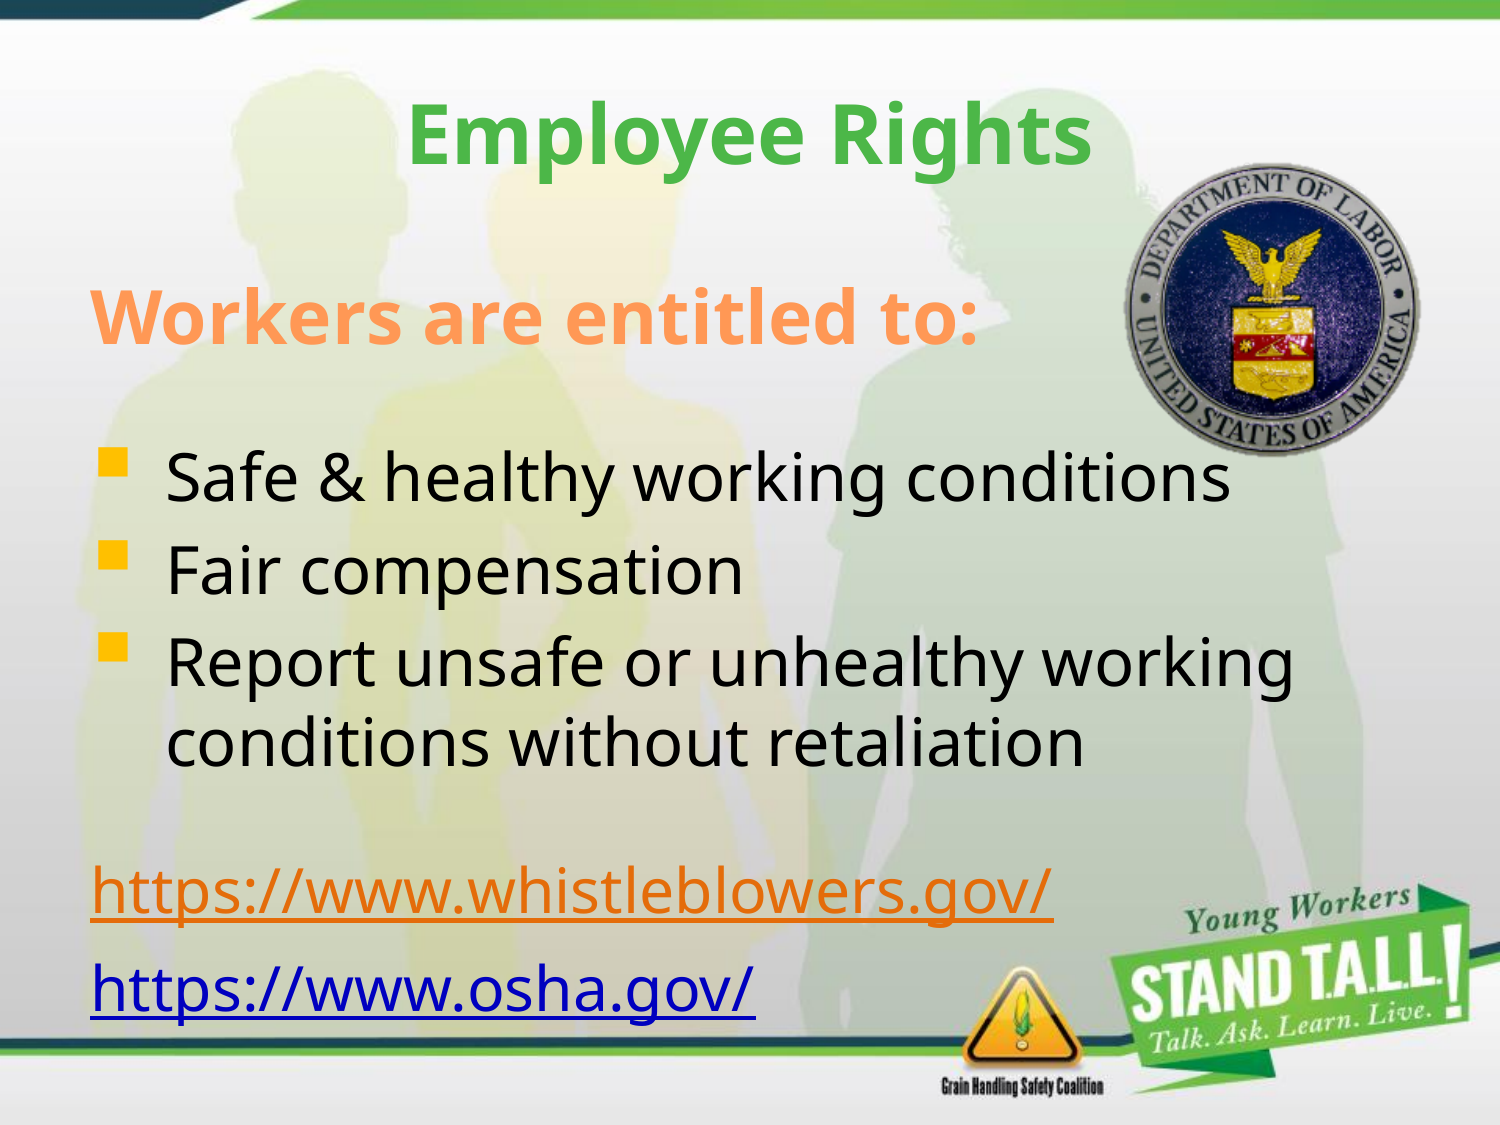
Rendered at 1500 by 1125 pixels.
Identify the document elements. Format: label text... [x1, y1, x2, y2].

picture [0, 0, 1500, 1125]
title Employee Rights [75, 37, 1425, 225]
list Workers are entitled to: Safe & healthy working conditions Fair compensation Report unsafe or unhealthy working conditions without retaliation https://www.whistleblowers.gov/ https://www.osha.gov/ [75, 262, 1425, 1125]
